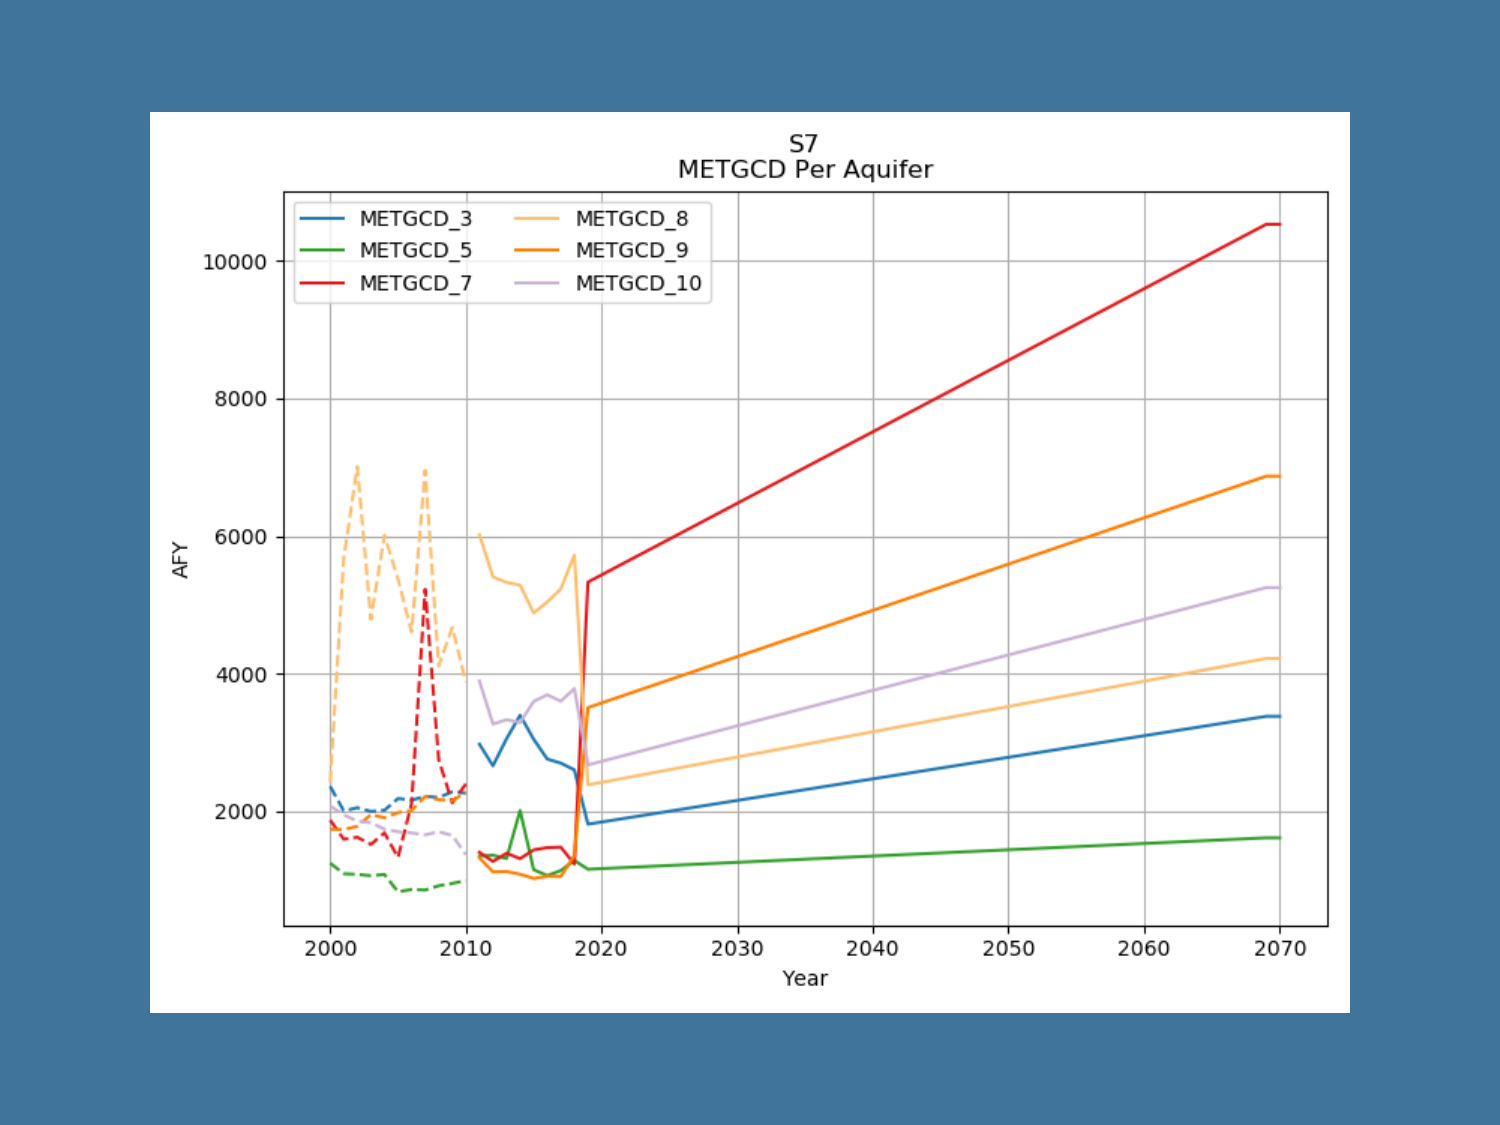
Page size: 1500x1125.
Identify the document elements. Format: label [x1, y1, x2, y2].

picture [149, 112, 1351, 1013]
